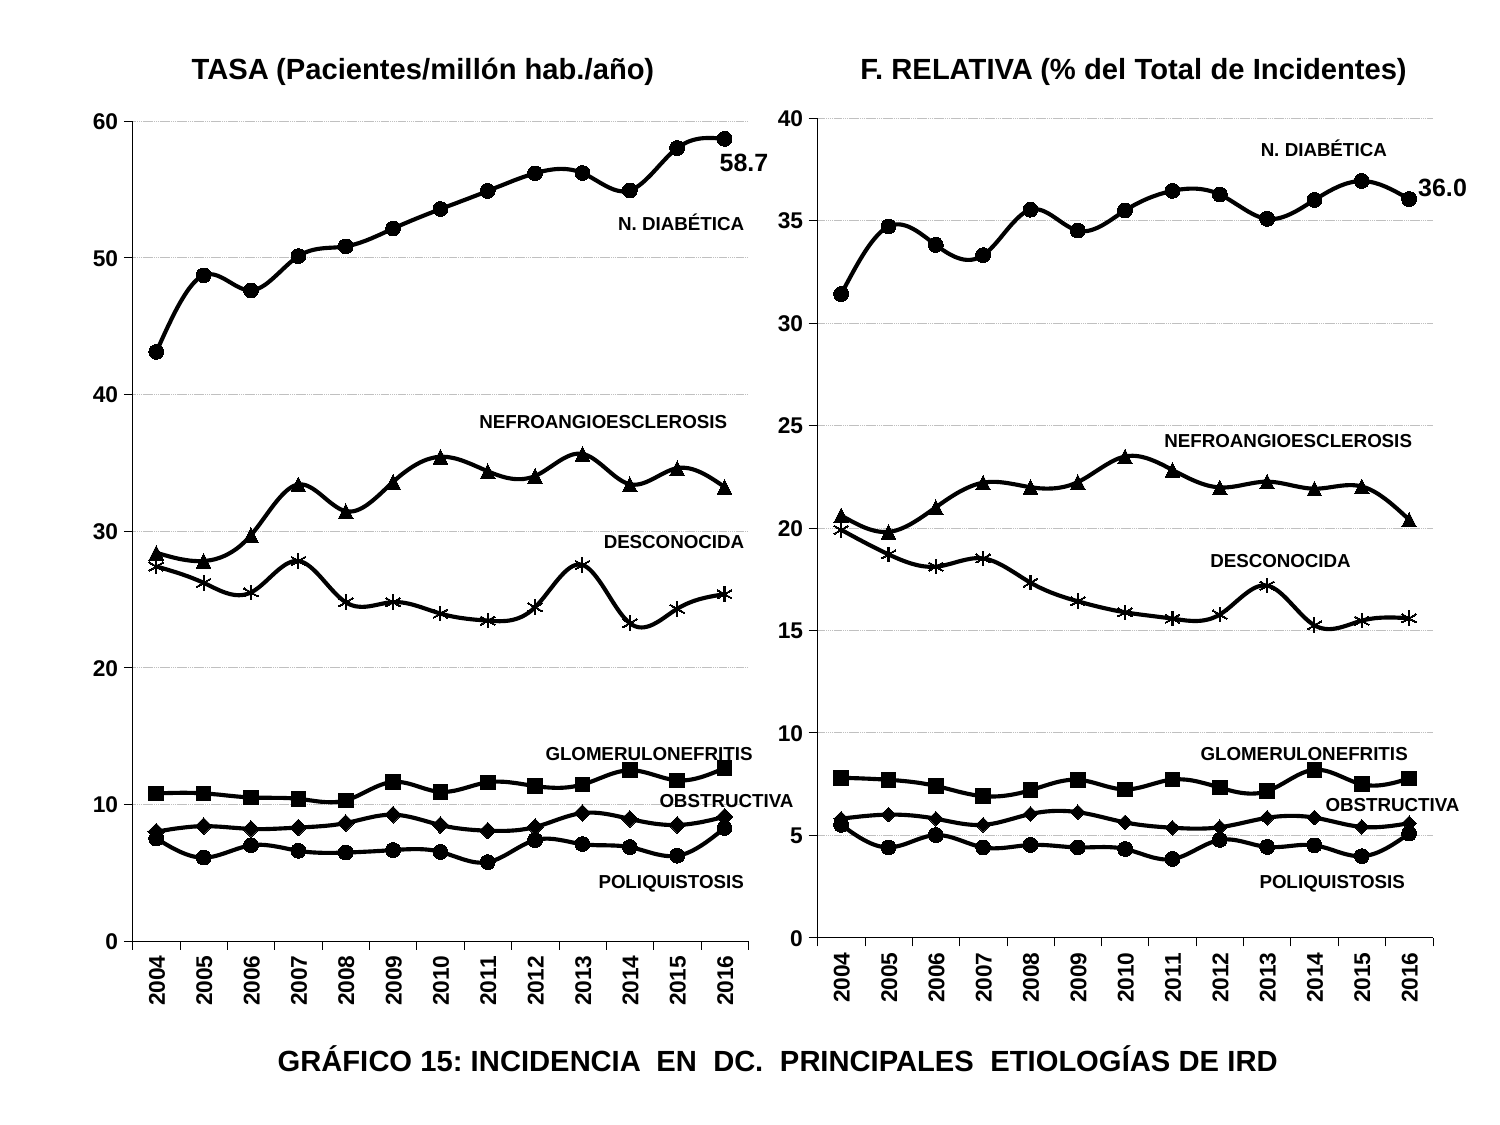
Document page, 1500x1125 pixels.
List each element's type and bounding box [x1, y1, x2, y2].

text_box [46, 42, 1476, 1086]
